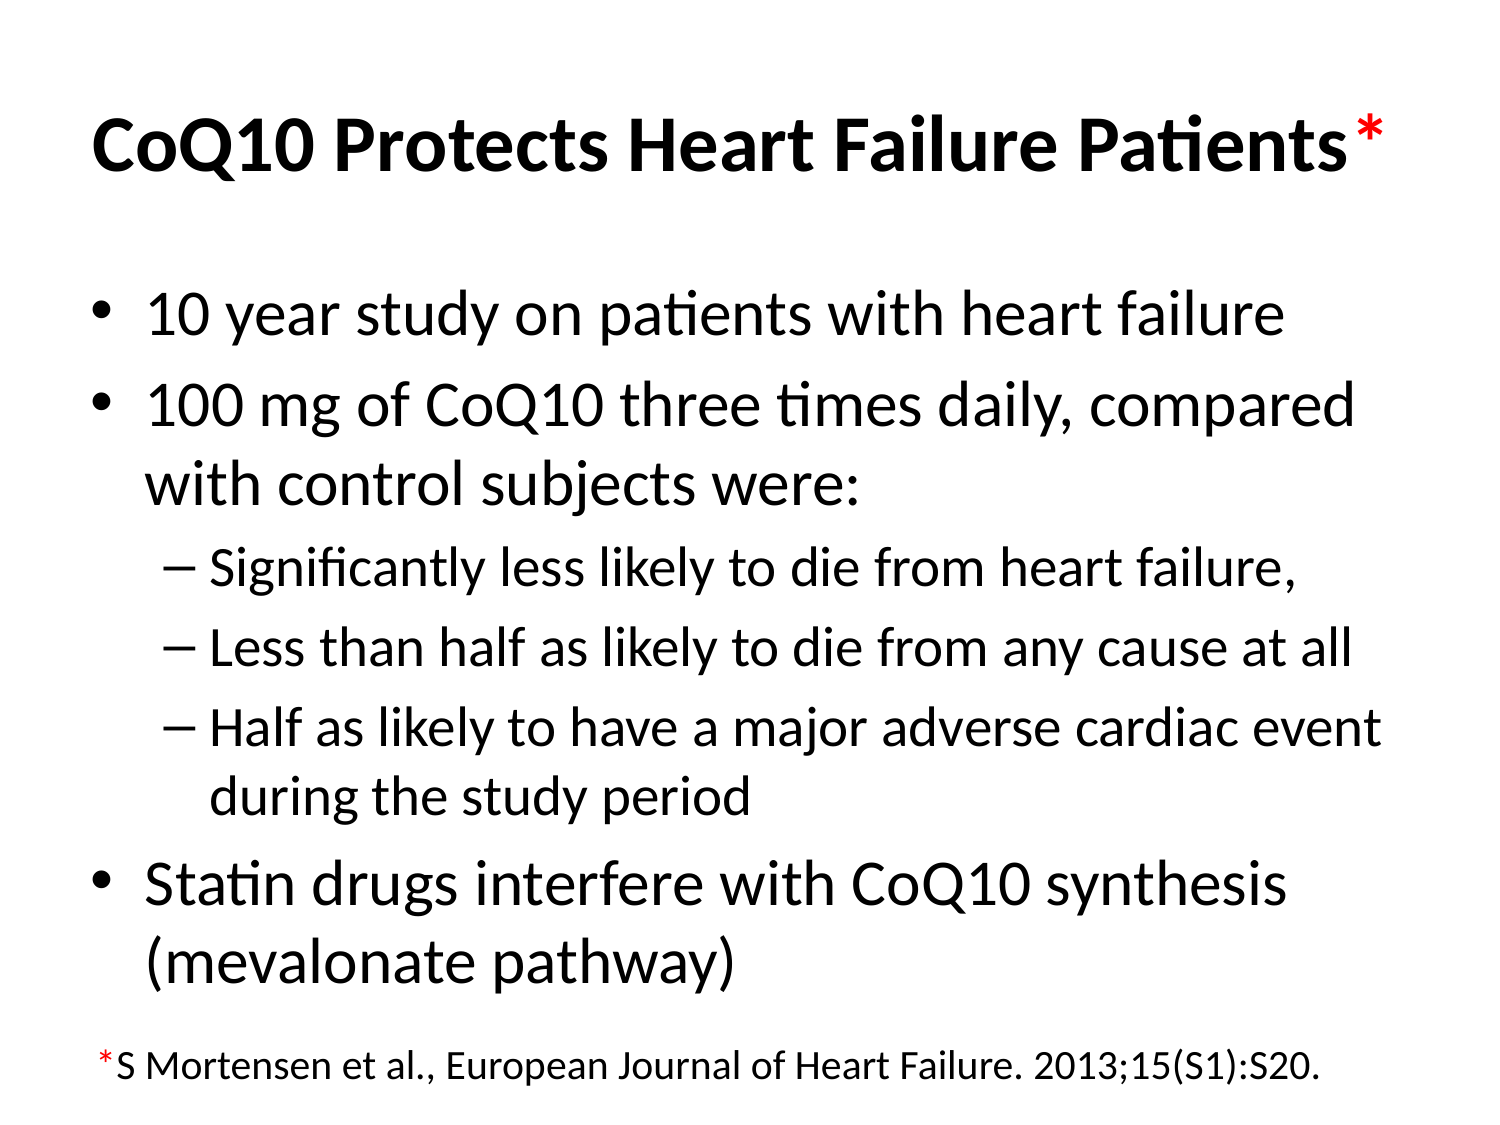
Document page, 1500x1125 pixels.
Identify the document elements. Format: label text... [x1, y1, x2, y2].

text_box *S Mortensen et al., European Journal of Heart Failure. 2013;15(S1):S20. [80, 1030, 1338, 1096]
list 10 year study on patients with heart failure 100 mg of CoQ10 three times daily, compared with control subjects were: Significantly less likely to die from heart failure, Less than half as likely to die from any cause at all Half as likely to have a major adverse cardiac event during the study period Statin drugs interfere with CoQ10 synthesis (mevalonate pathway) [75, 262, 1425, 1005]
title CoQ10 Protects Heart Failure Patients* [29, 45, 1455, 233]
